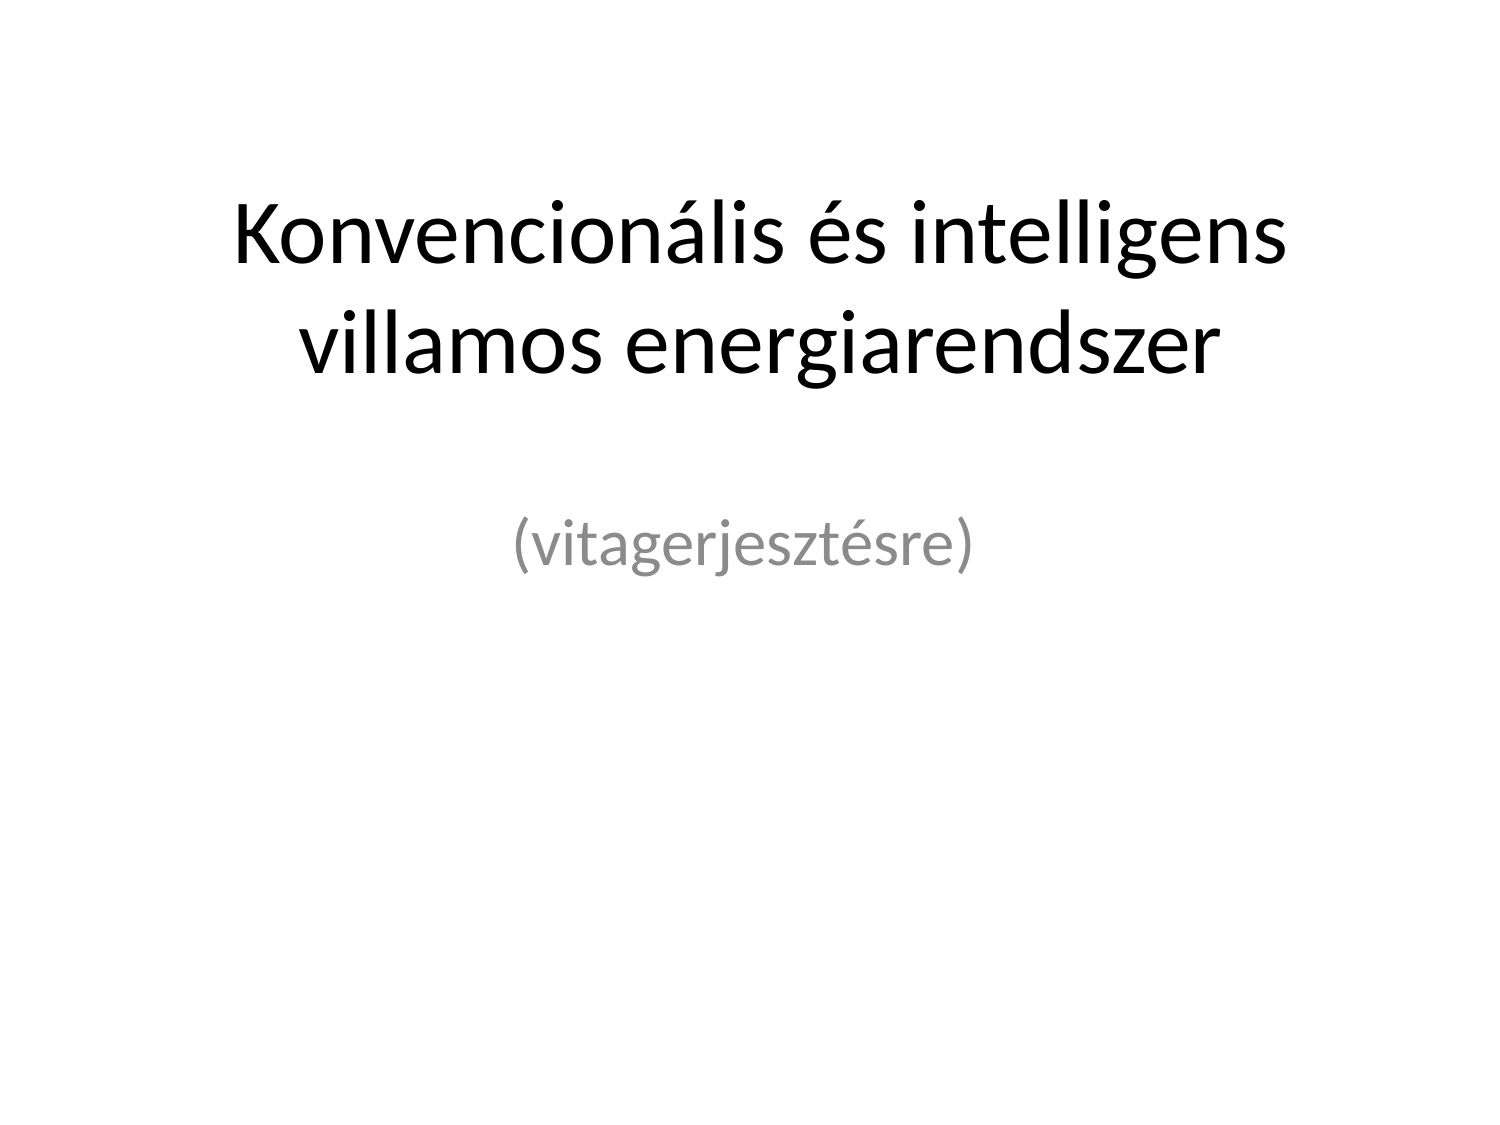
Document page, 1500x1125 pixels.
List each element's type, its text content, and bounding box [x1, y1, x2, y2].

subtitle (vitagerjesztésre) [218, 491, 1269, 780]
title Konvencionális és intelligens villamos energiarendszer [123, 160, 1399, 402]
